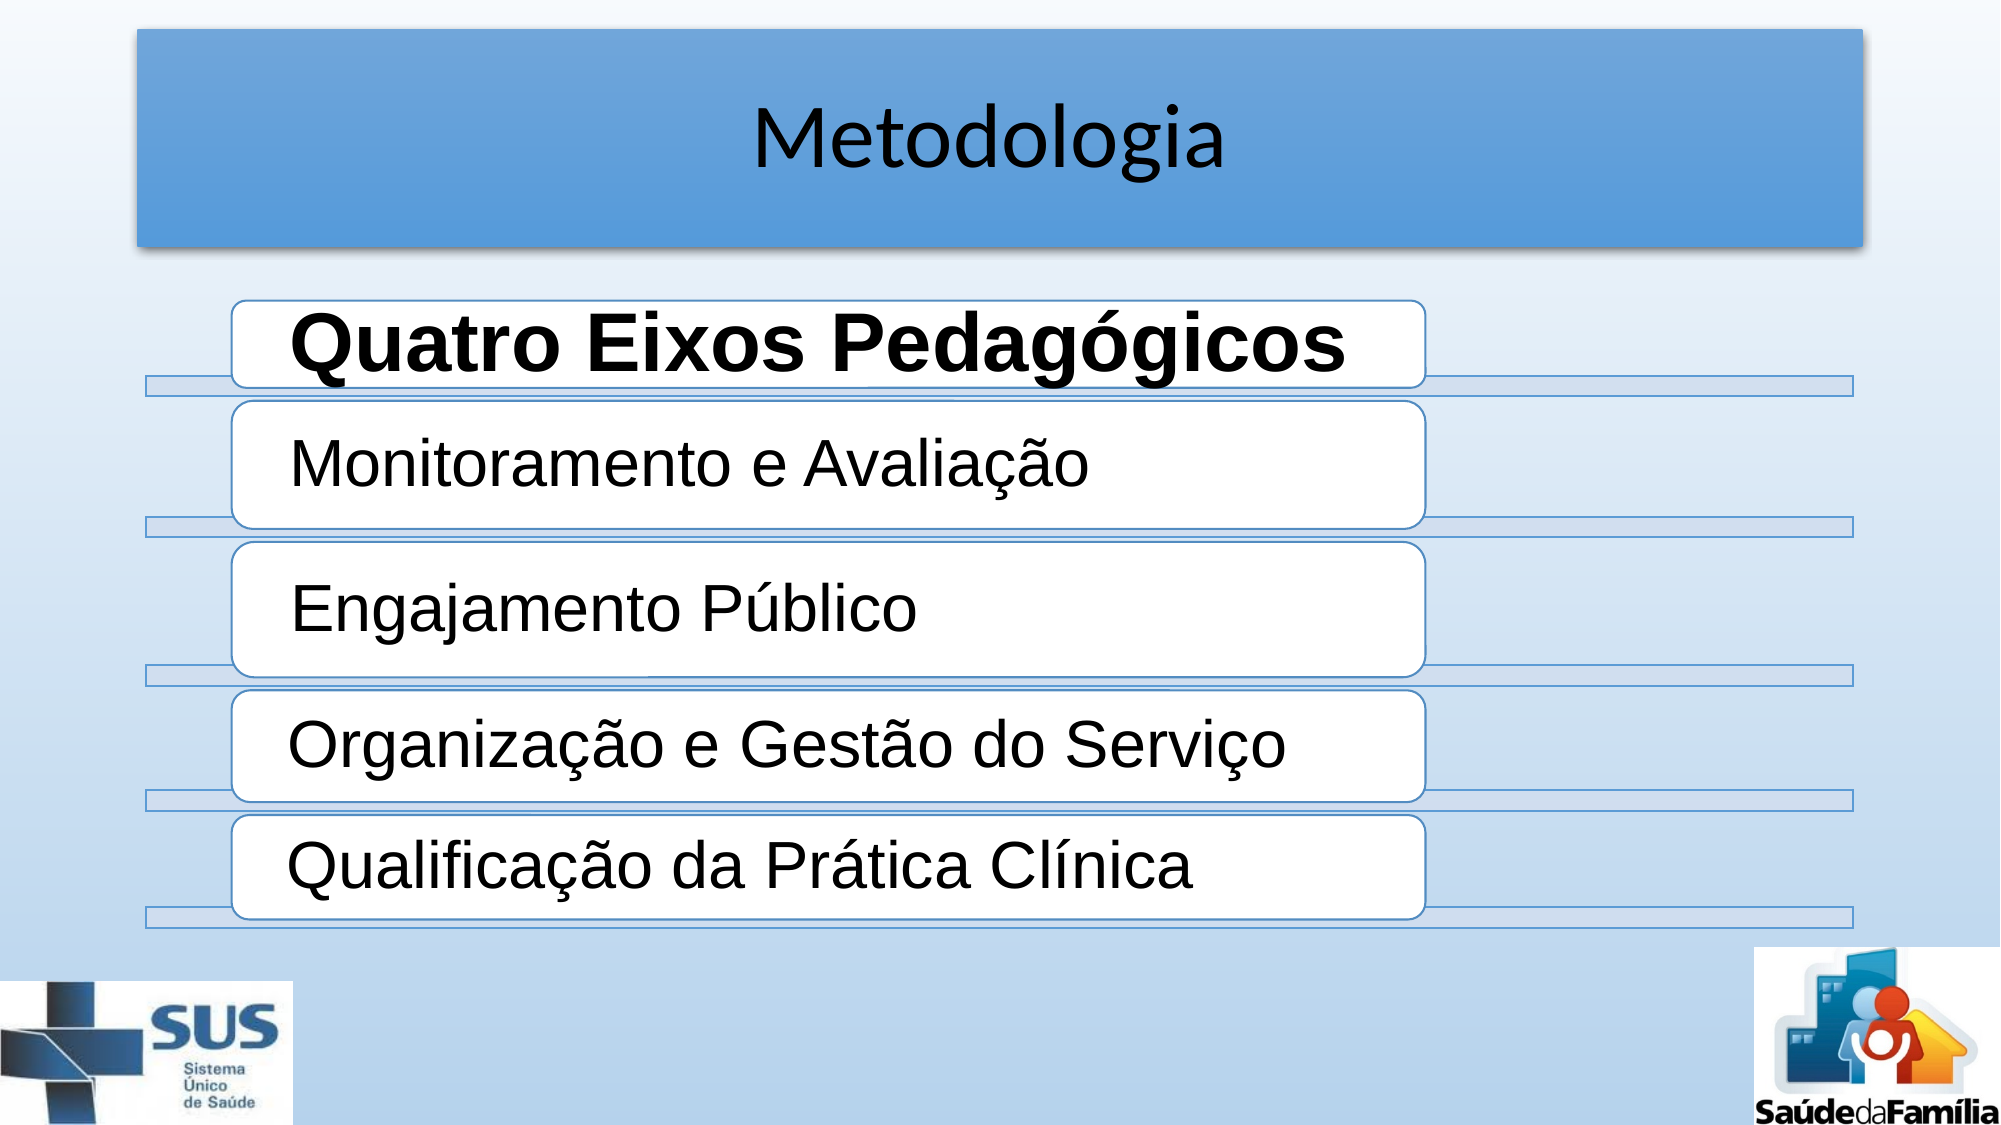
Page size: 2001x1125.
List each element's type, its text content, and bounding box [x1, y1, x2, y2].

picture [1754, 947, 2000, 1125]
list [146, 273, 1854, 956]
picture [0, 981, 293, 1125]
title Metodologia [137, 29, 1863, 247]
